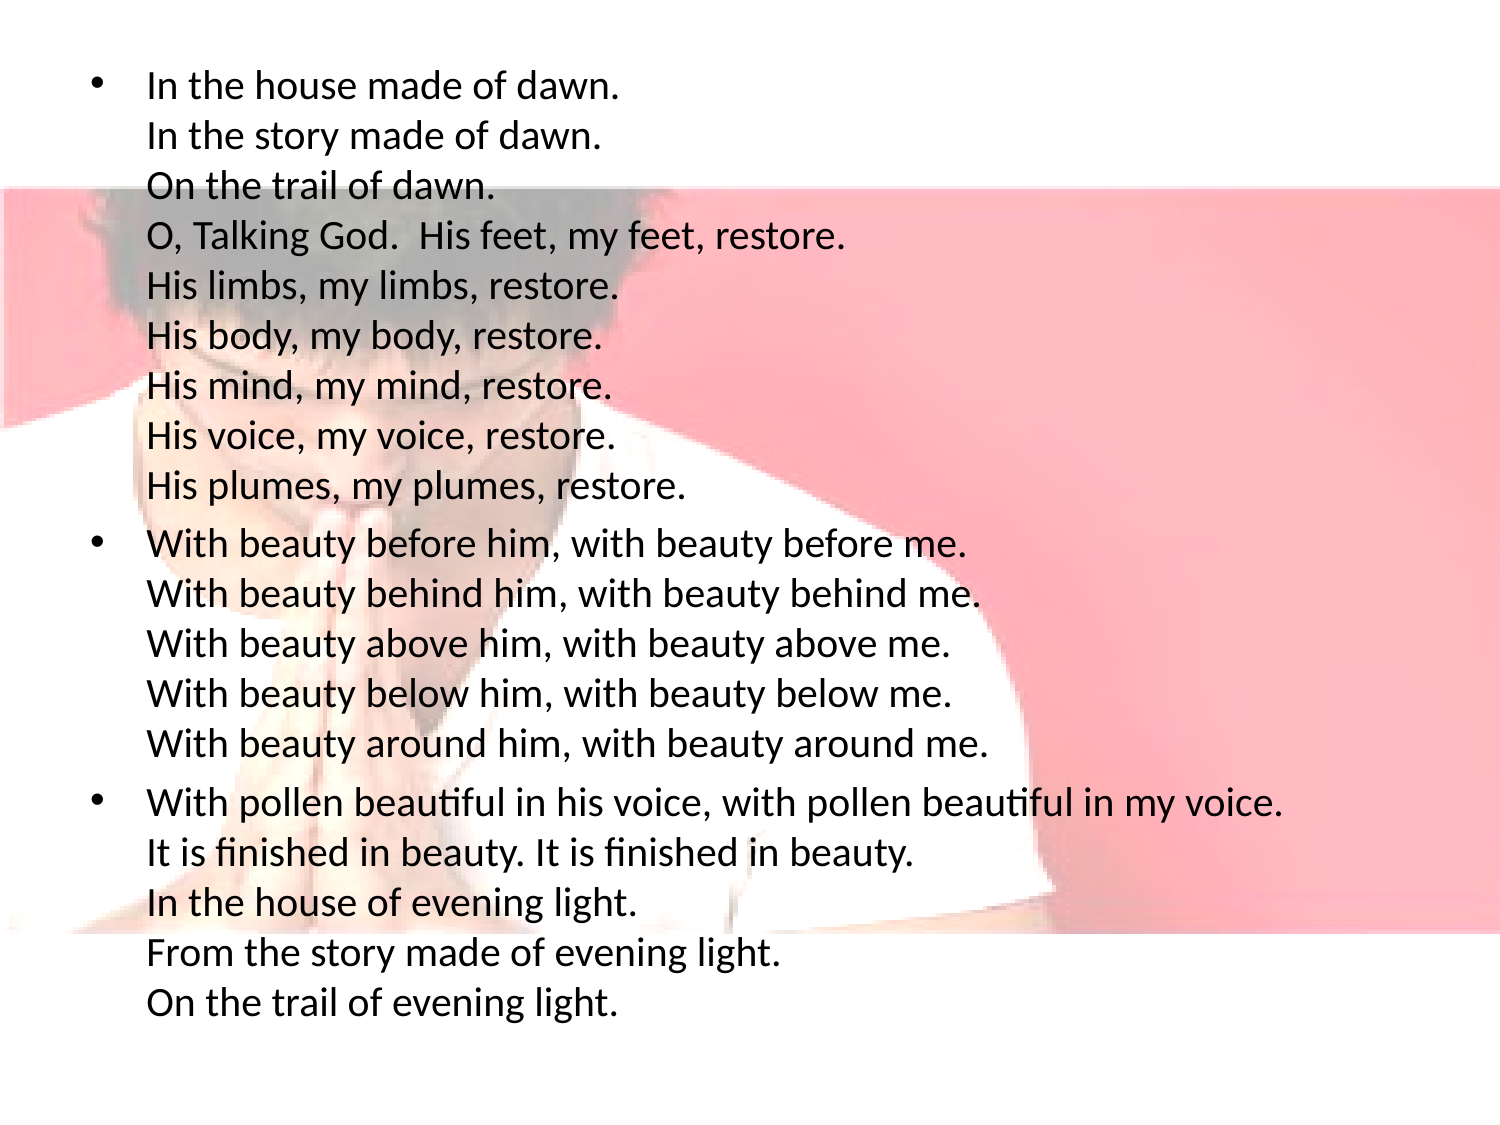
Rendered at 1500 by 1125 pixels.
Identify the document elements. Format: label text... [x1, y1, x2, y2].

list In the house made of dawn. In the story made of dawn. On the trail of dawn. O, Talking God. His feet, my feet, restore. His limbs, my limbs, restore. His body, my body, restore. His mind, my mind, restore. His voice, my voice, restore. His plumes, my plumes, restore. With beauty before him, with beauty before me. With beauty behind him, with beauty behind me. With beauty above him, with beauty above me. With beauty below him, with beauty below me. With beauty around him, with beauty around me. With pollen beautiful in his voice, with pollen beautiful in my voice. It is finished in beauty. It is finished in beauty. In the house of evening light. From the story made of evening light. On the trail of evening light. [74, 49, 1500, 1125]
